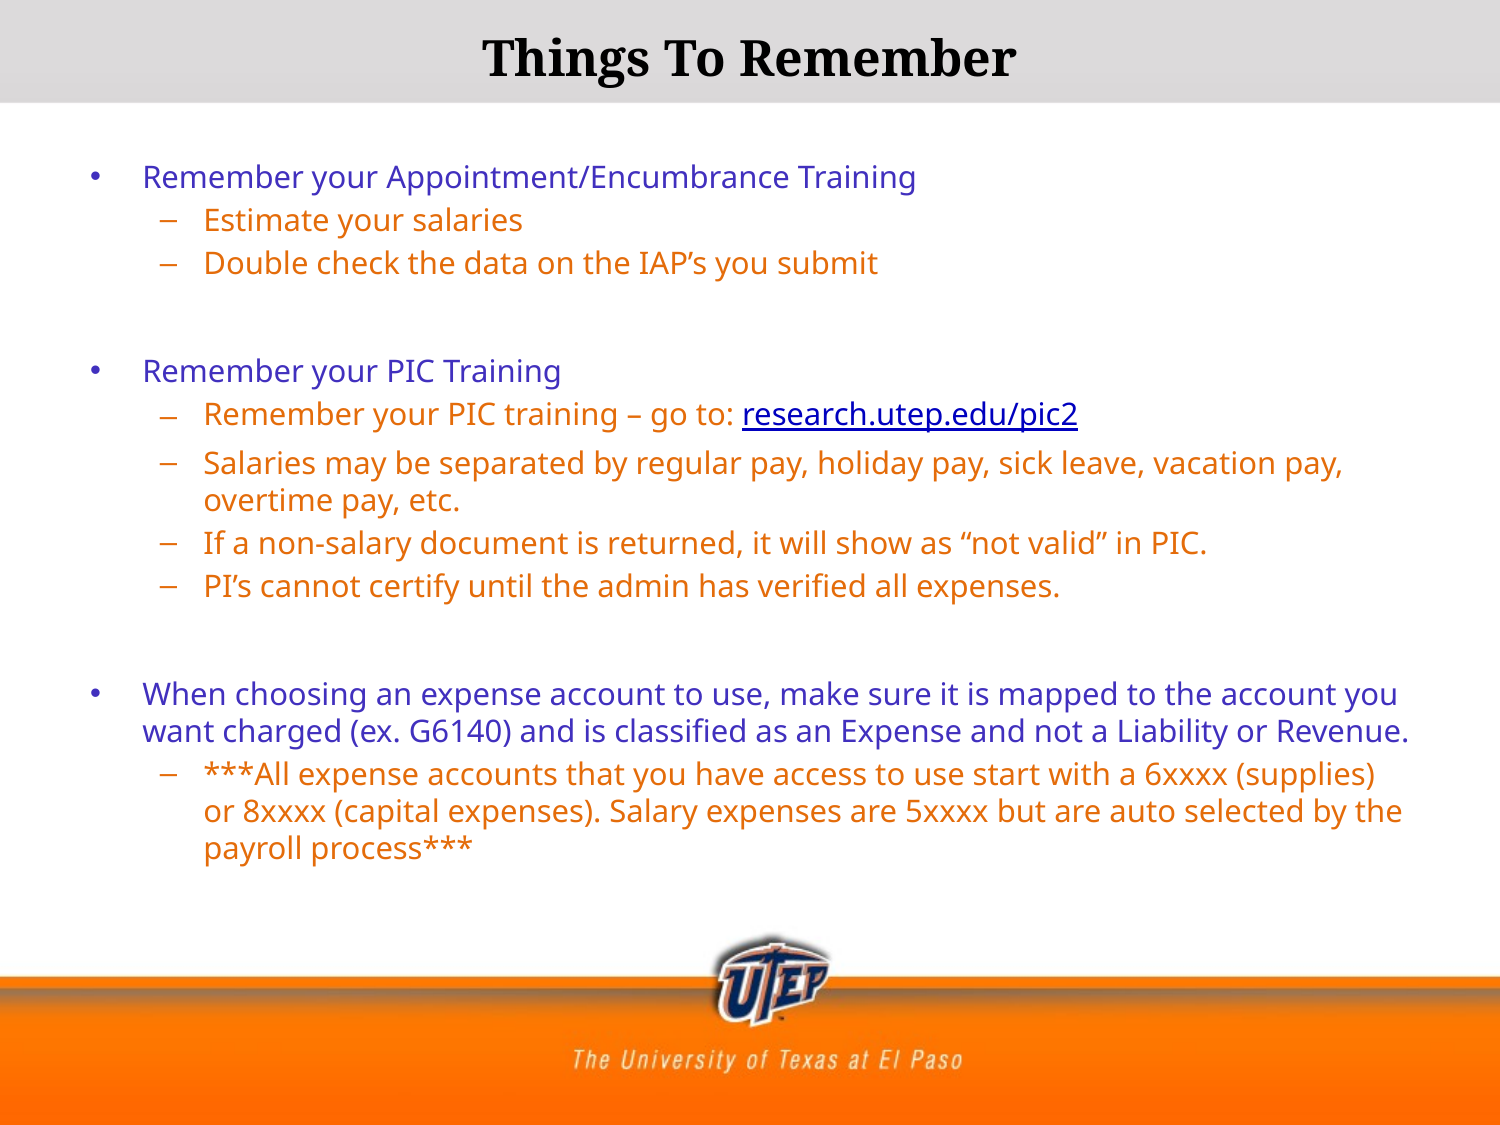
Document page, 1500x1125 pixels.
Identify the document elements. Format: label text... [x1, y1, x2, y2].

picture [0, 0, 1500, 1125]
list Remember your Appointment/Encumbrance Training Estimate your salaries Double check the data on the IAP’s you submit Remember your PIC Training Remember your PIC training – go to: research.utep.edu/pic2 Salaries may be separated by regular pay, holiday pay, sick leave, vacation pay, overtime pay, etc. If a non-salary document is returned, it will show as “not valid” in PIC. PI’s cannot certify until the admin has verified all expenses. When choosing an expense account to use, make sure it is mapped to the account you want charged (ex. G6140) and is classified as an Expense and not a Liability or Revenue. ***All expense accounts that you have access to use start with a 6xxxx (supplies) or 8xxxx (capital expenses). Salary expenses are 5xxxx but are auto selected by the payroll process*** [75, 149, 1425, 893]
title Things To Remember [75, 12, 1425, 100]
